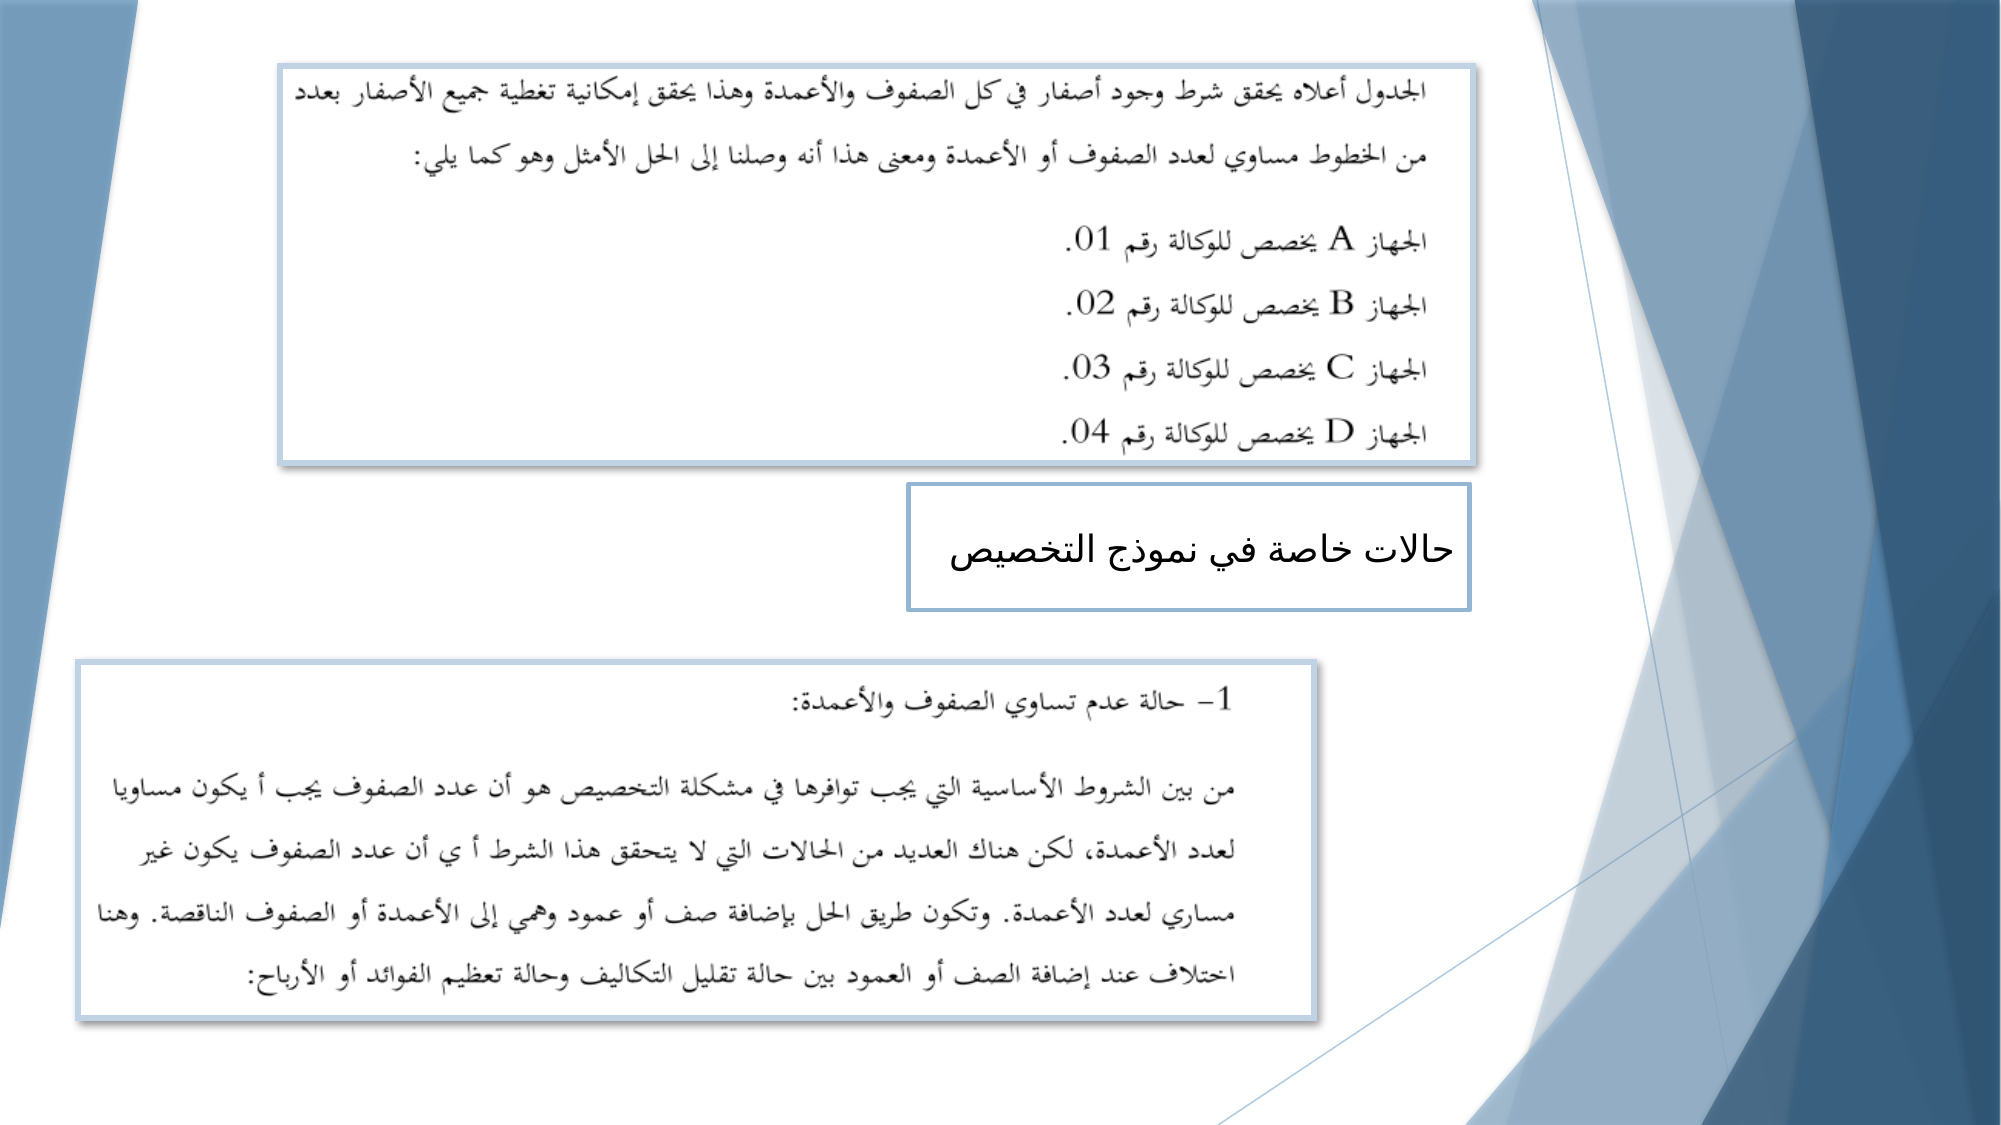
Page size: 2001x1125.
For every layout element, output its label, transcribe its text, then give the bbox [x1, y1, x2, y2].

text_box حالات خاصة في نموذج التخصيص [907, 482, 1471, 612]
picture [282, 68, 1471, 461]
picture [80, 664, 1312, 1016]
